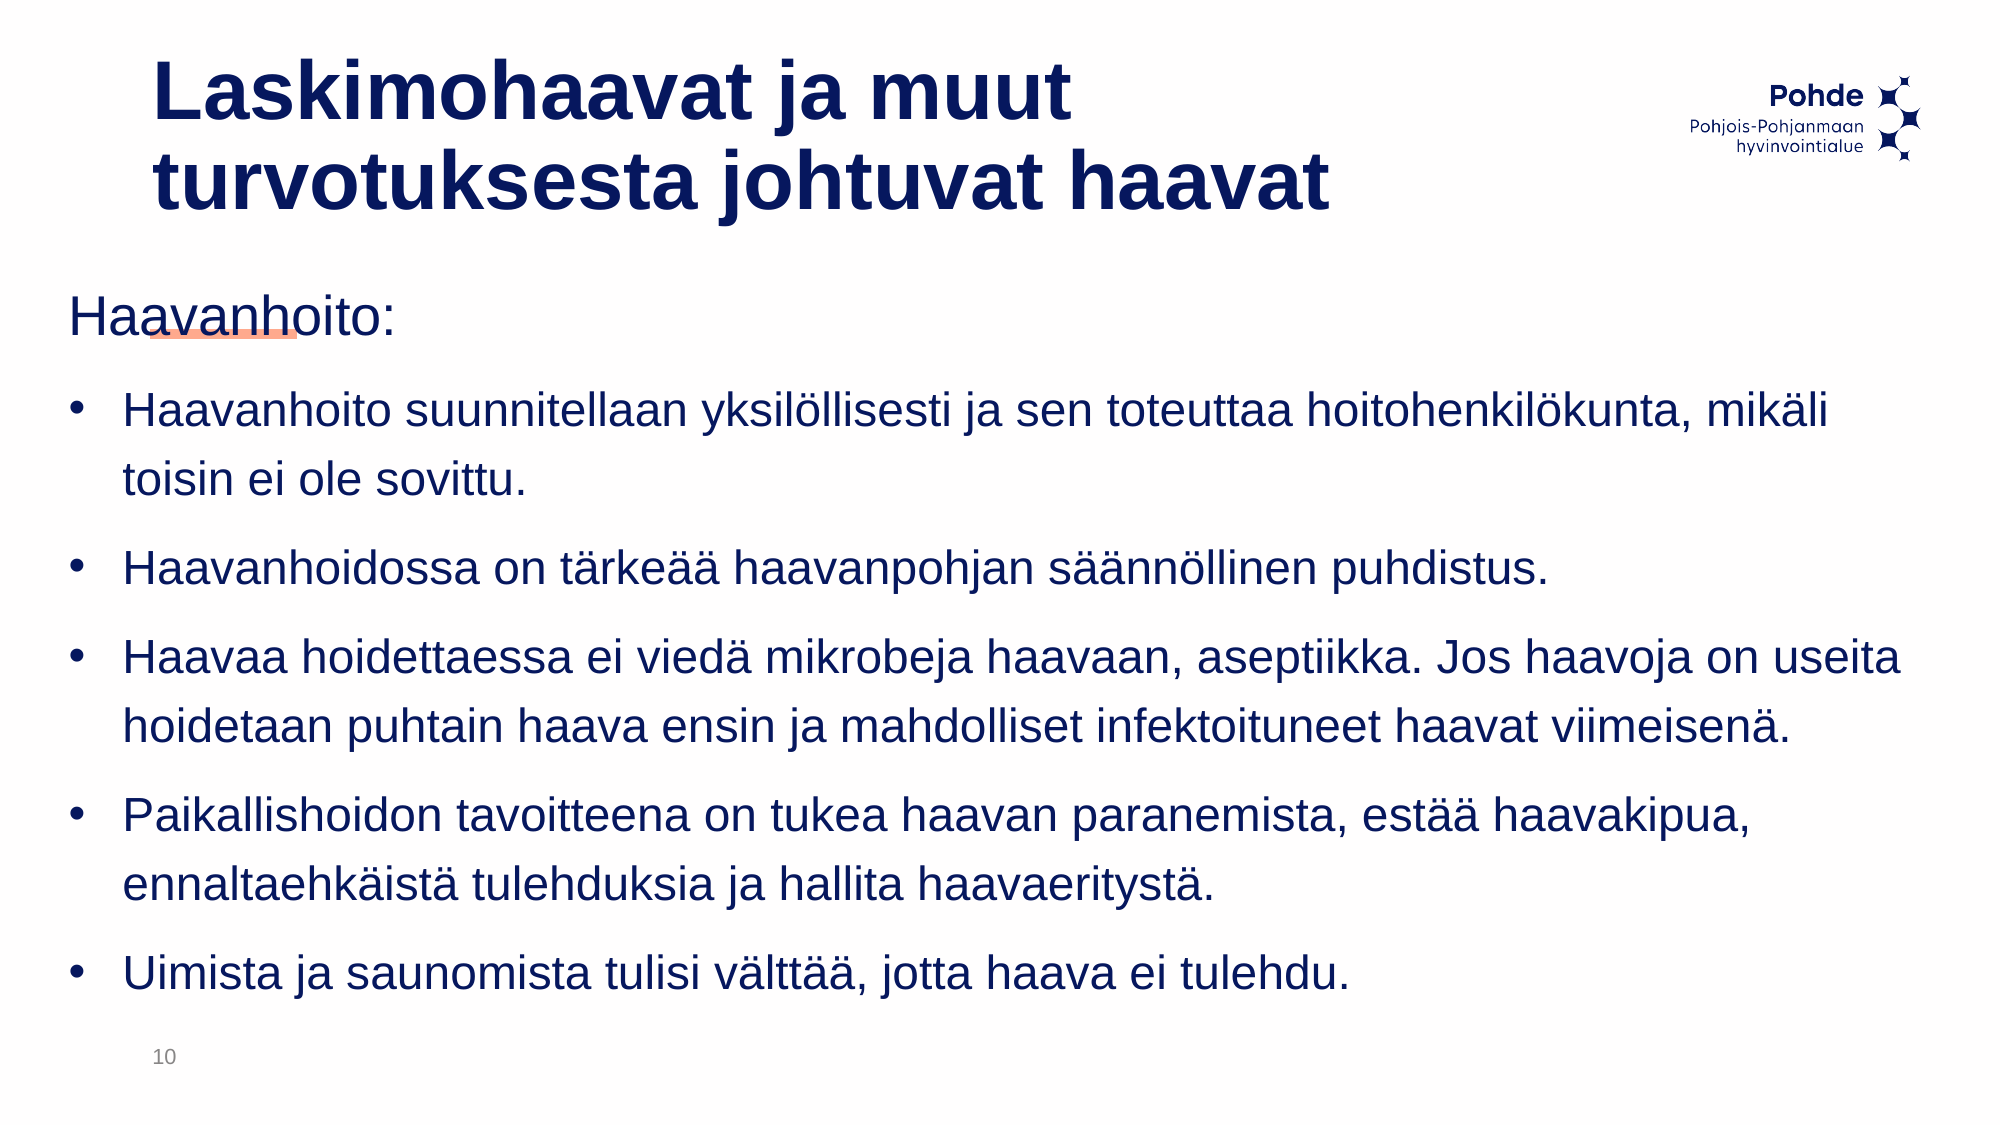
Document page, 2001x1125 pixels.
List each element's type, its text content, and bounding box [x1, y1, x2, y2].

picture [1687, 74, 1923, 163]
title Laskimohaavat ja muut turvotuksesta johtuvat haavat [137, 29, 1638, 235]
list Haavanhoito: Haavanhoito suunnitellaan yksilöllisesti ja sen toteuttaa hoitohenkilökunta, mikäli toisin ei ole sovittu. Haavanhoidossa on tärkeää haavanpohjan säännöllinen puhdistus. Haavaa hoidettaessa ei viedä mikrobeja haavaan, aseptiikka. Jos haavoja on useita hoidetaan puhtain haava ensin ja mahdolliset infektoituneet haavat viimeisenä. Paikallishoidon tavoitteena on tukea haavan paranemista, estää haavakipua, ennaltaehkäistä tulehduksia ja hallita haavaeritystä. Uimista ja saunomista tulisi välttää, jotta haava ei tulehdu. [38, 258, 1924, 1078]
slide_number 10 [137, 1033, 588, 1078]
